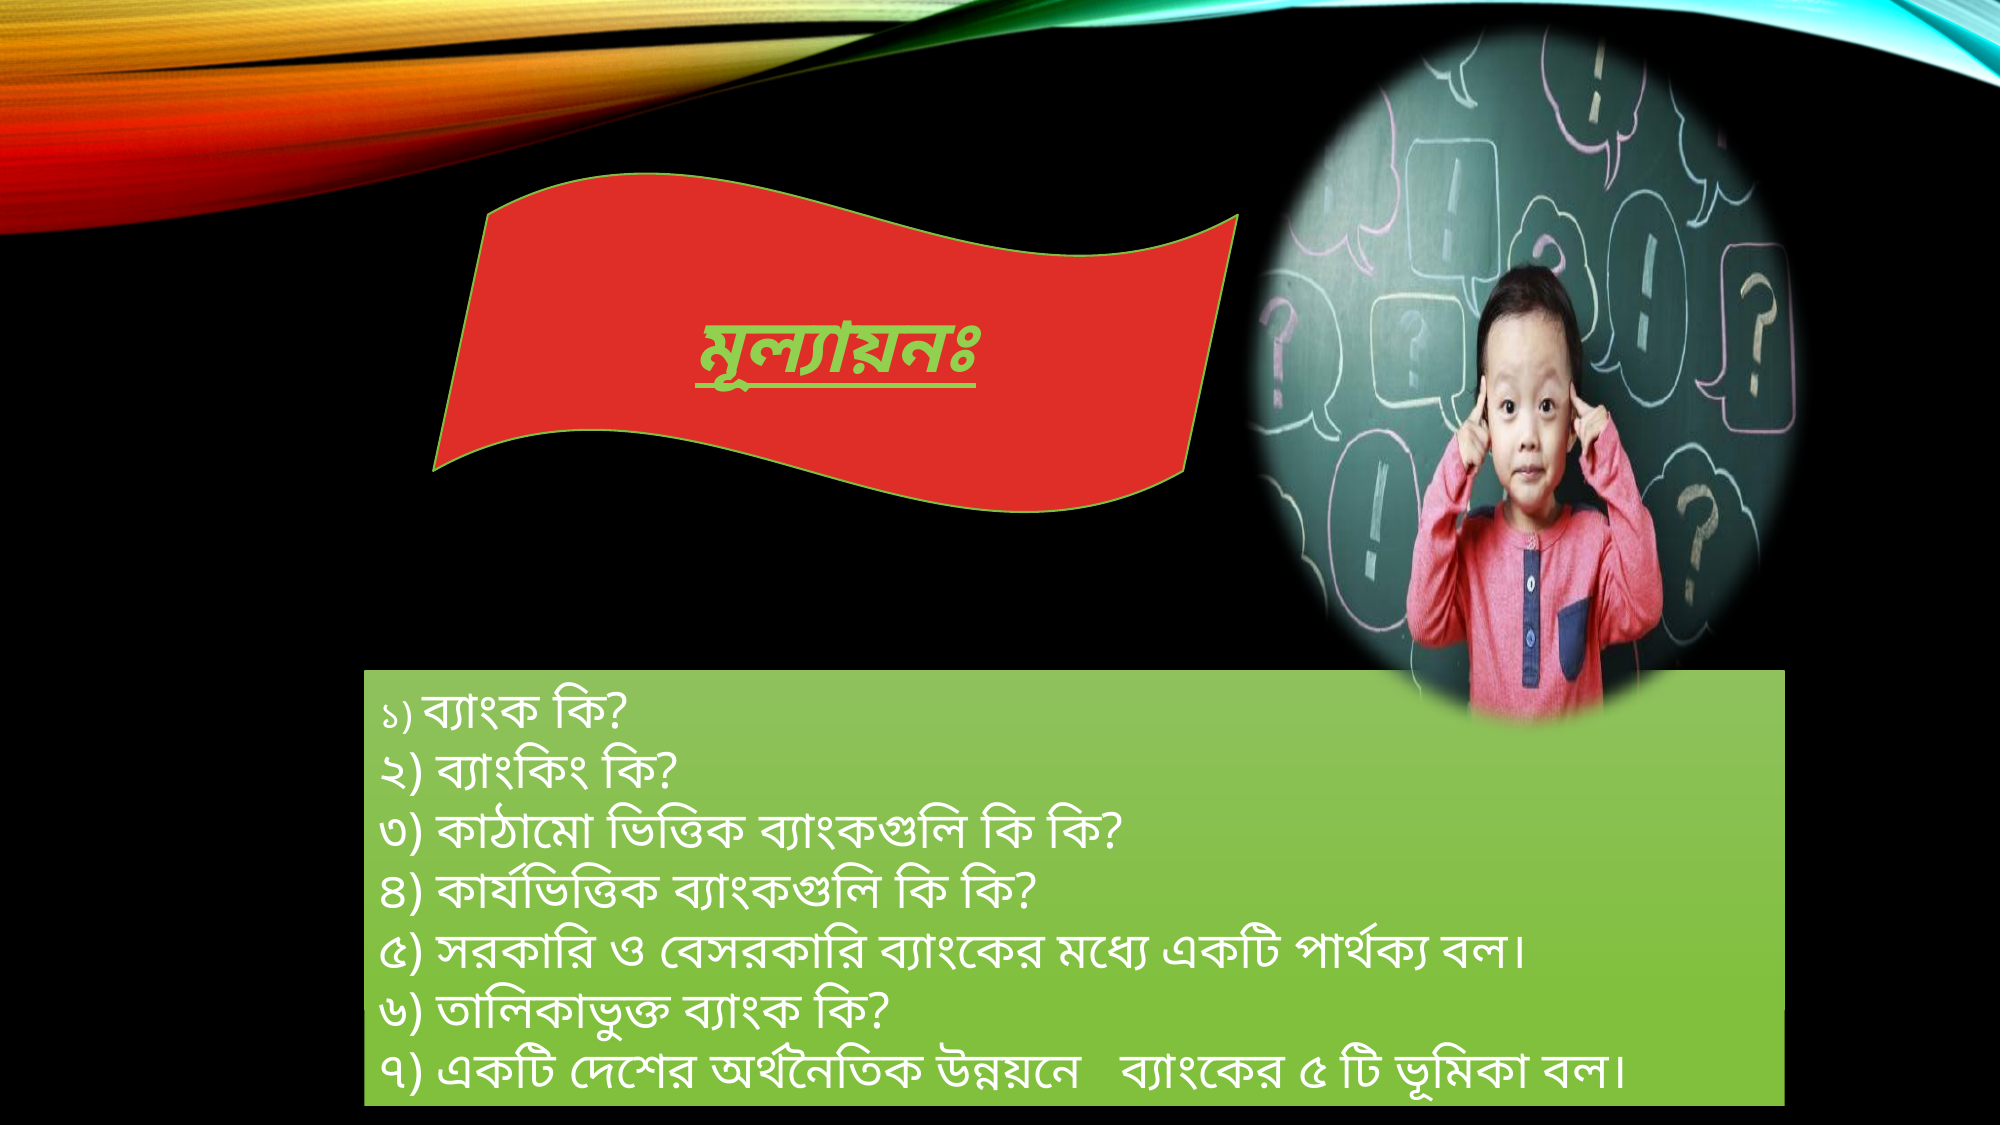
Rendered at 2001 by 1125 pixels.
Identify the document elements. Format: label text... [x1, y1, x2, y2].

picture [0, 0, 2000, 738]
text_box ১) ব্যাংক কি? ২) ব্যাংকিং কি? ৩) কাঠামো ভিত্তিক ব্যাংকগুলি কি কি? ৪) কার্যভিত্তিক ব্যাংকগুলি কি কি? ৫) সরকারি ও বেসরকারি ব্যাংকের মধ্যে একটি পার্থক্য বল। ৬) তালিকাভুক্ত ব্যাংক কি? ৭) একটি দেশের অর্থনৈতিক উন্নয়নে ব্যাংকের ৫ টি ভূমিকা বল। [364, 670, 1785, 1106]
text_box মূল্যায়নঃ [432, 172, 1237, 514]
